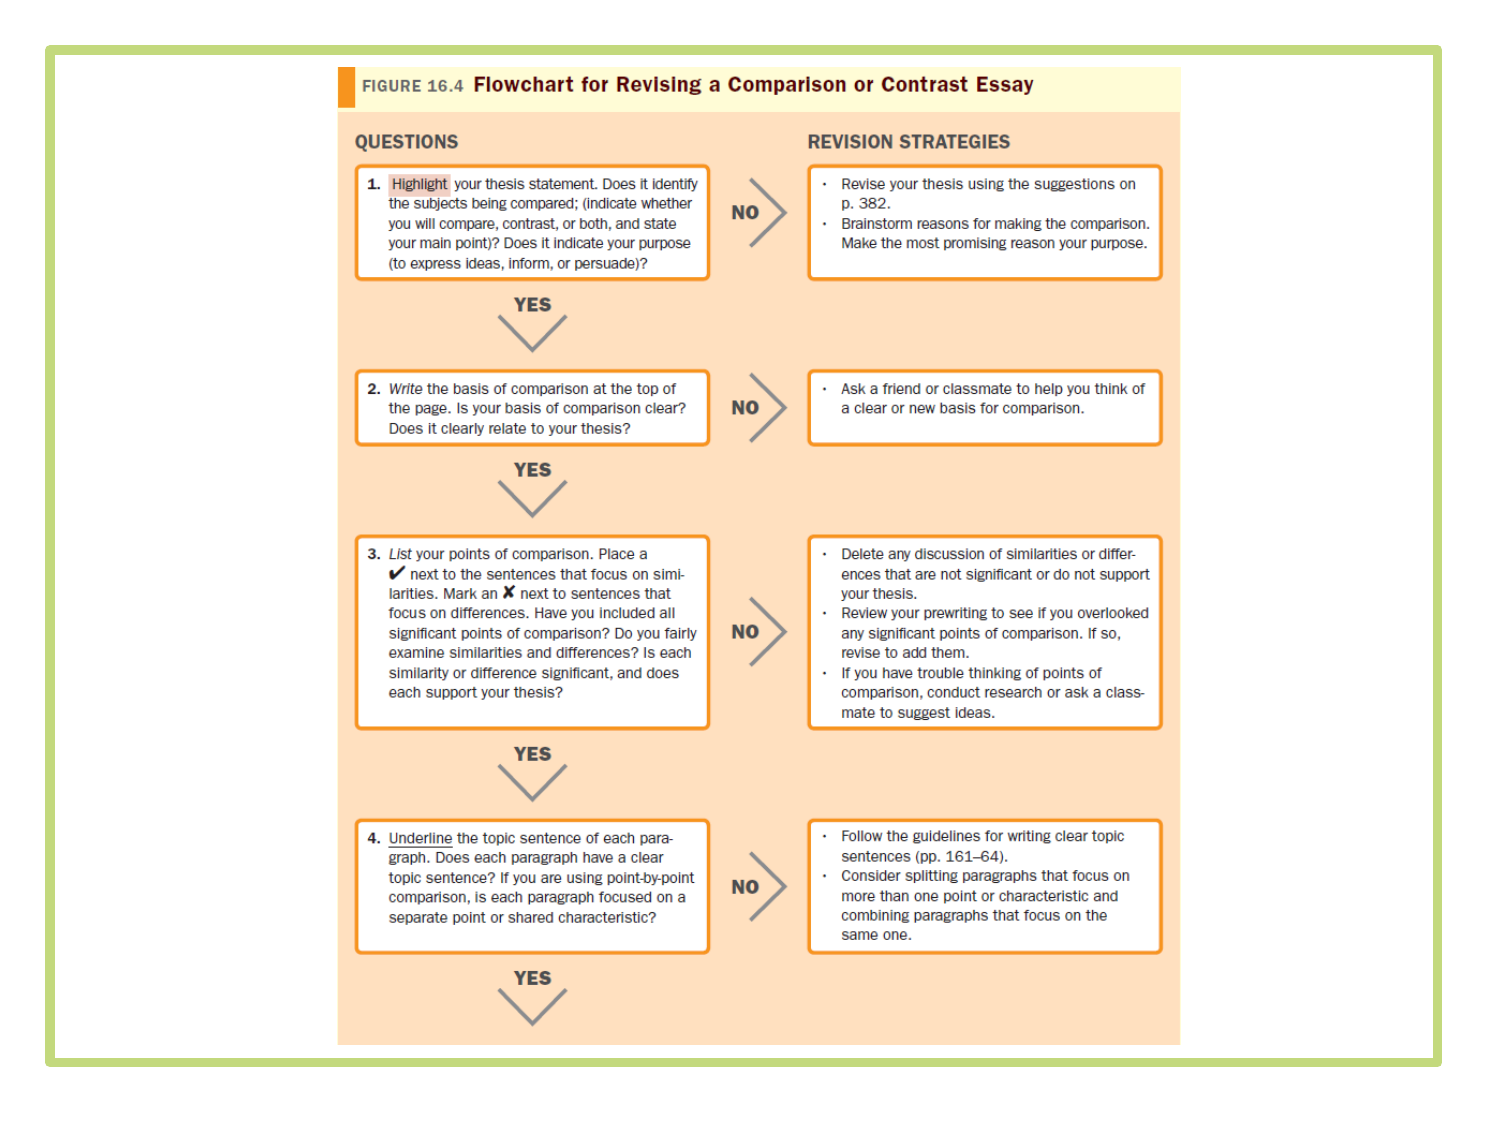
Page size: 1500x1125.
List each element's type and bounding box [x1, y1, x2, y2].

picture [337, 67, 1182, 1046]
text_box [48, 48, 1440, 1065]
